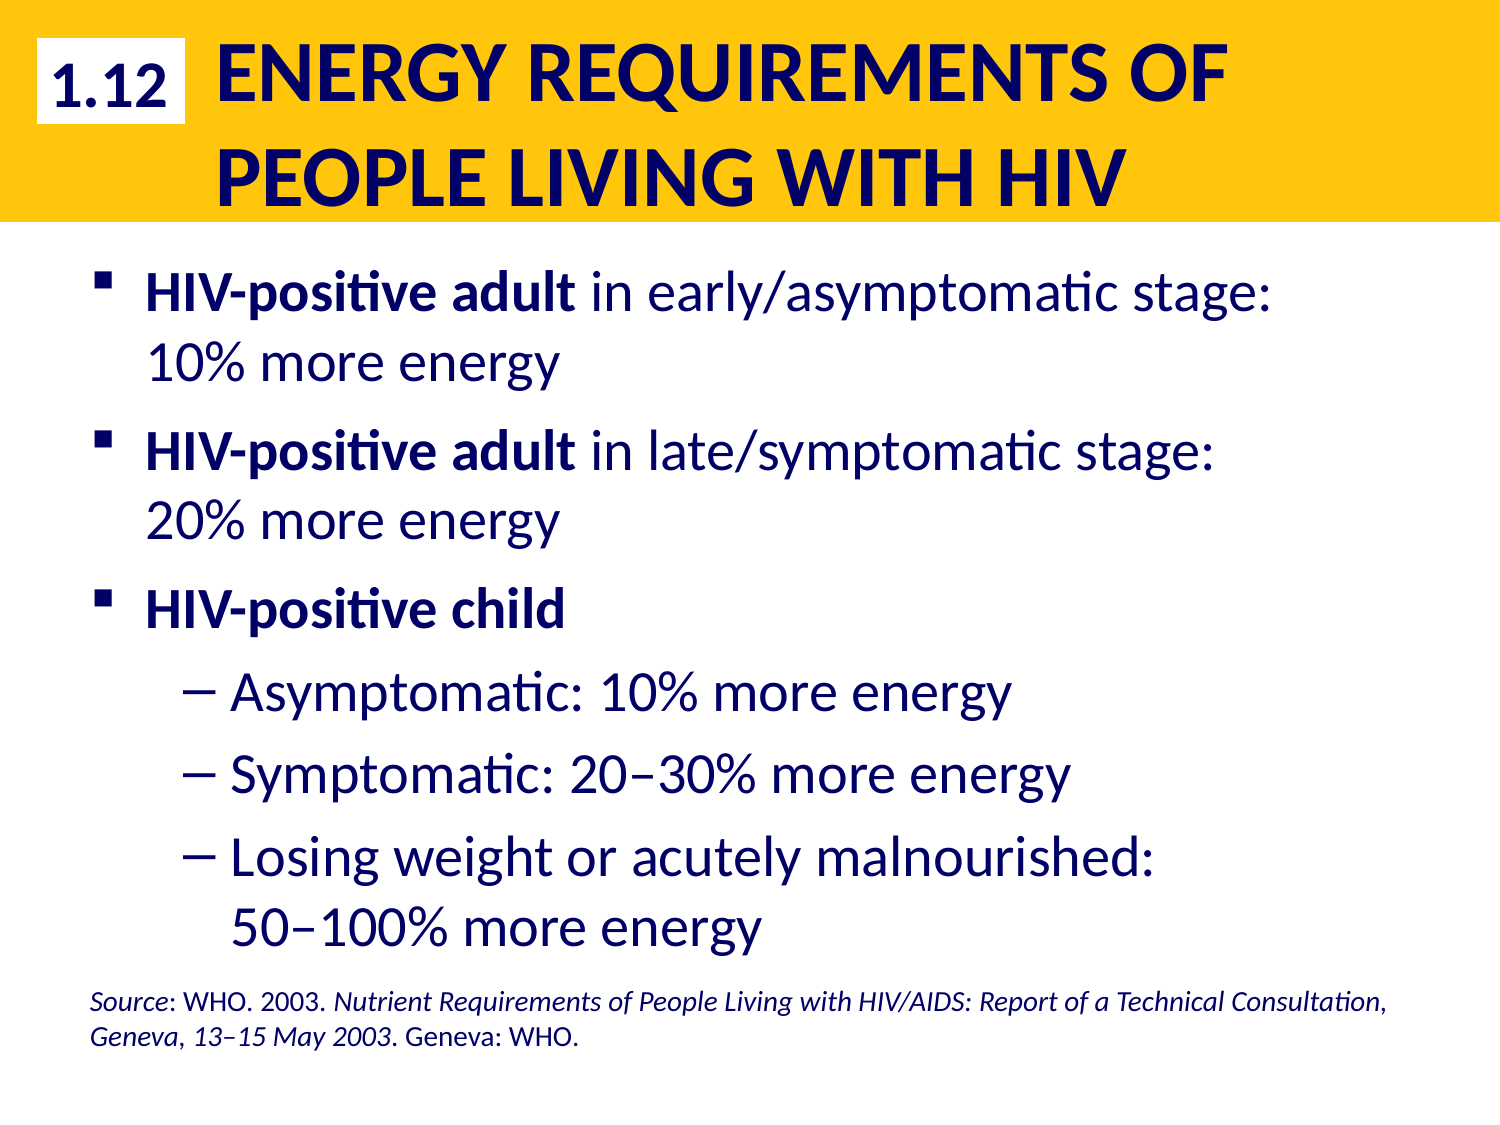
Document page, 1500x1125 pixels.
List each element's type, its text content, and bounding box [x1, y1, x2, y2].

list HIV-positive adult in early/asymptomatic stage: 10% more energy HIV-positive adult in late/symptomatic stage: 20% more energy HIV-positive child Asymptomatic: 10% more energy Symptomatic: 20–30% more energy Losing weight or acutely malnourished: 50–100% more energy Source: WHO. 2003. Nutrient Requirements of People Living with HIV/AIDS: Report of a Technical Consultation, Geneva, 13–15 May 2003. Geneva: WHO. [75, 245, 1425, 988]
title ENERGY REQUIREMENTS OF PEOPLE LIVING WITH HIV [200, 6, 1428, 97]
text_box 1.12 [34, 33, 183, 129]
